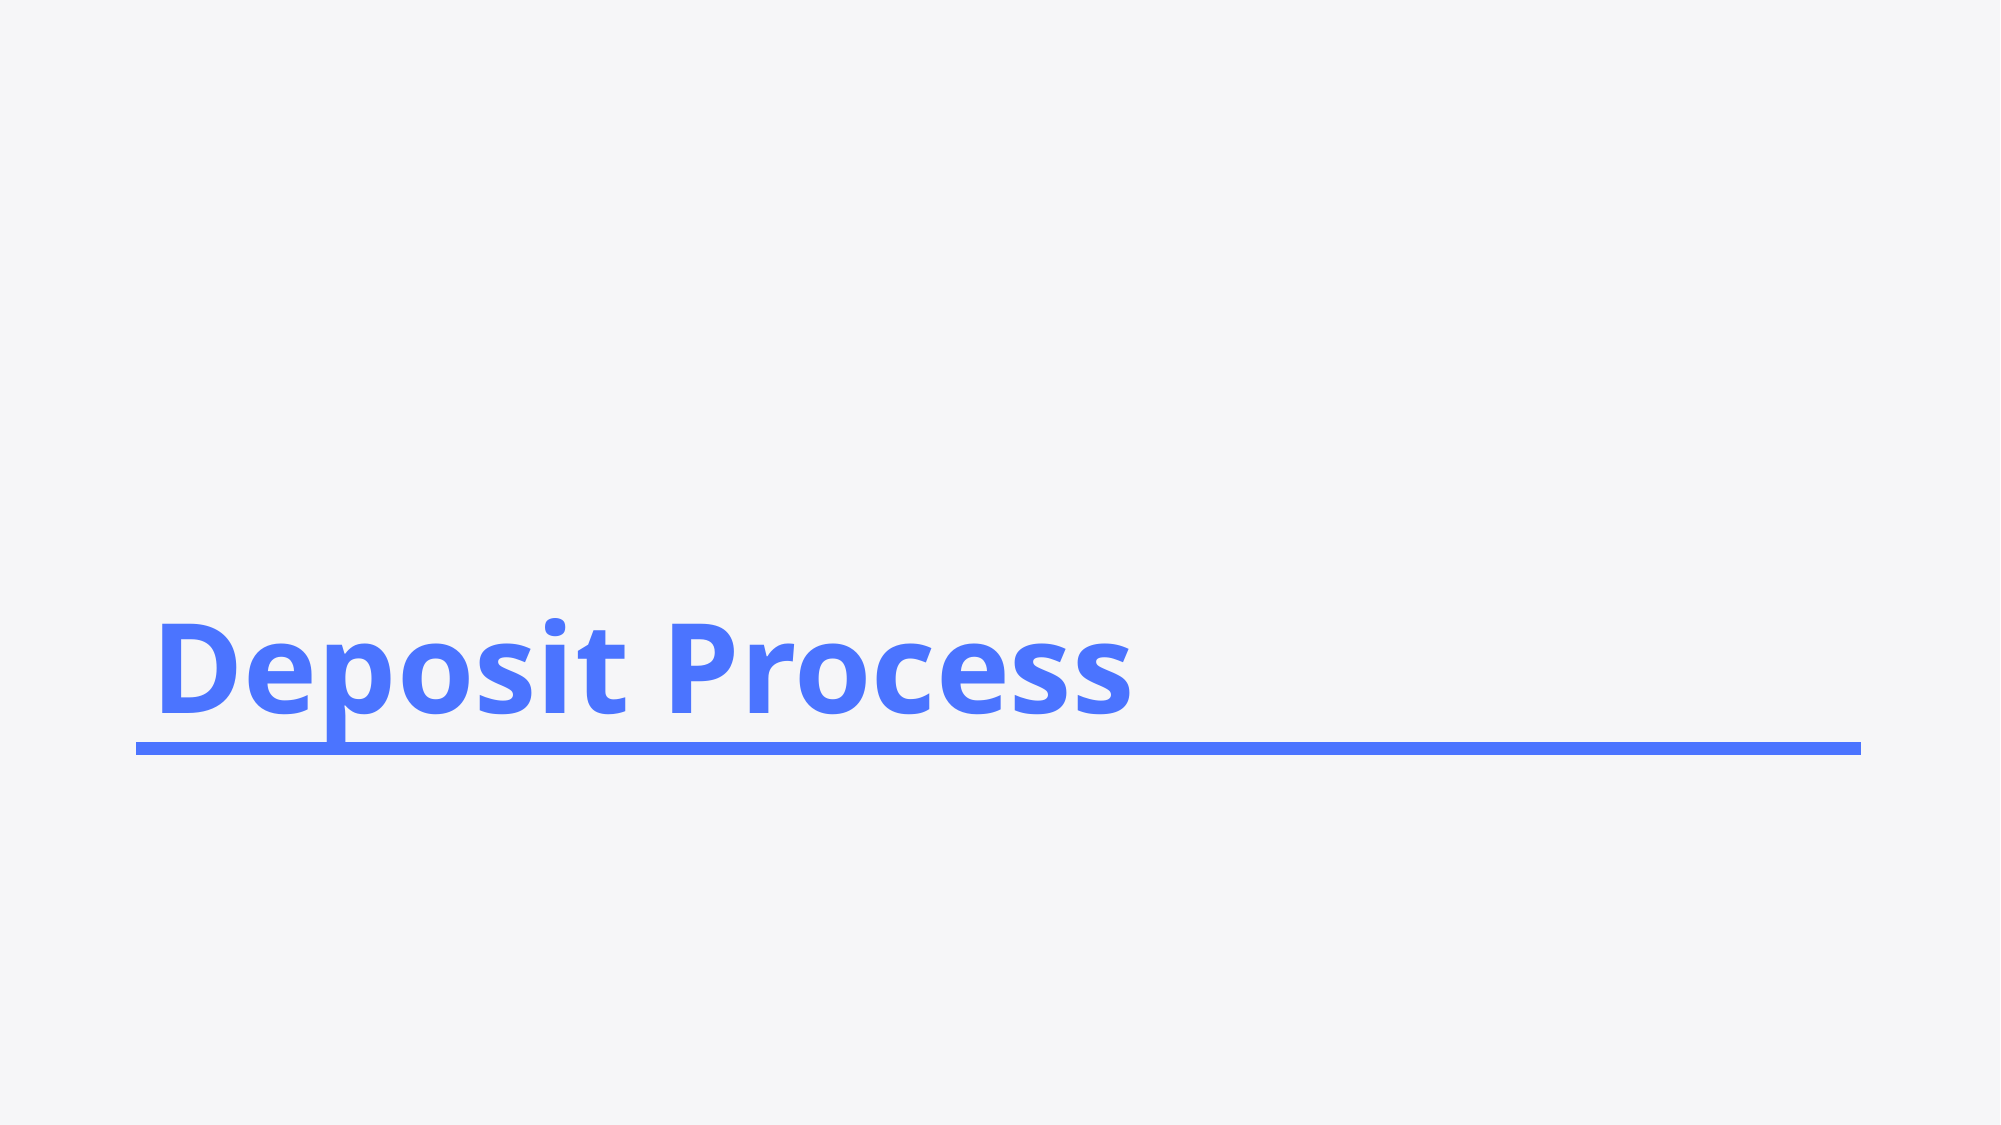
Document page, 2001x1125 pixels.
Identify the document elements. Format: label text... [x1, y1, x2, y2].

title Deposit Process [136, 280, 1862, 749]
